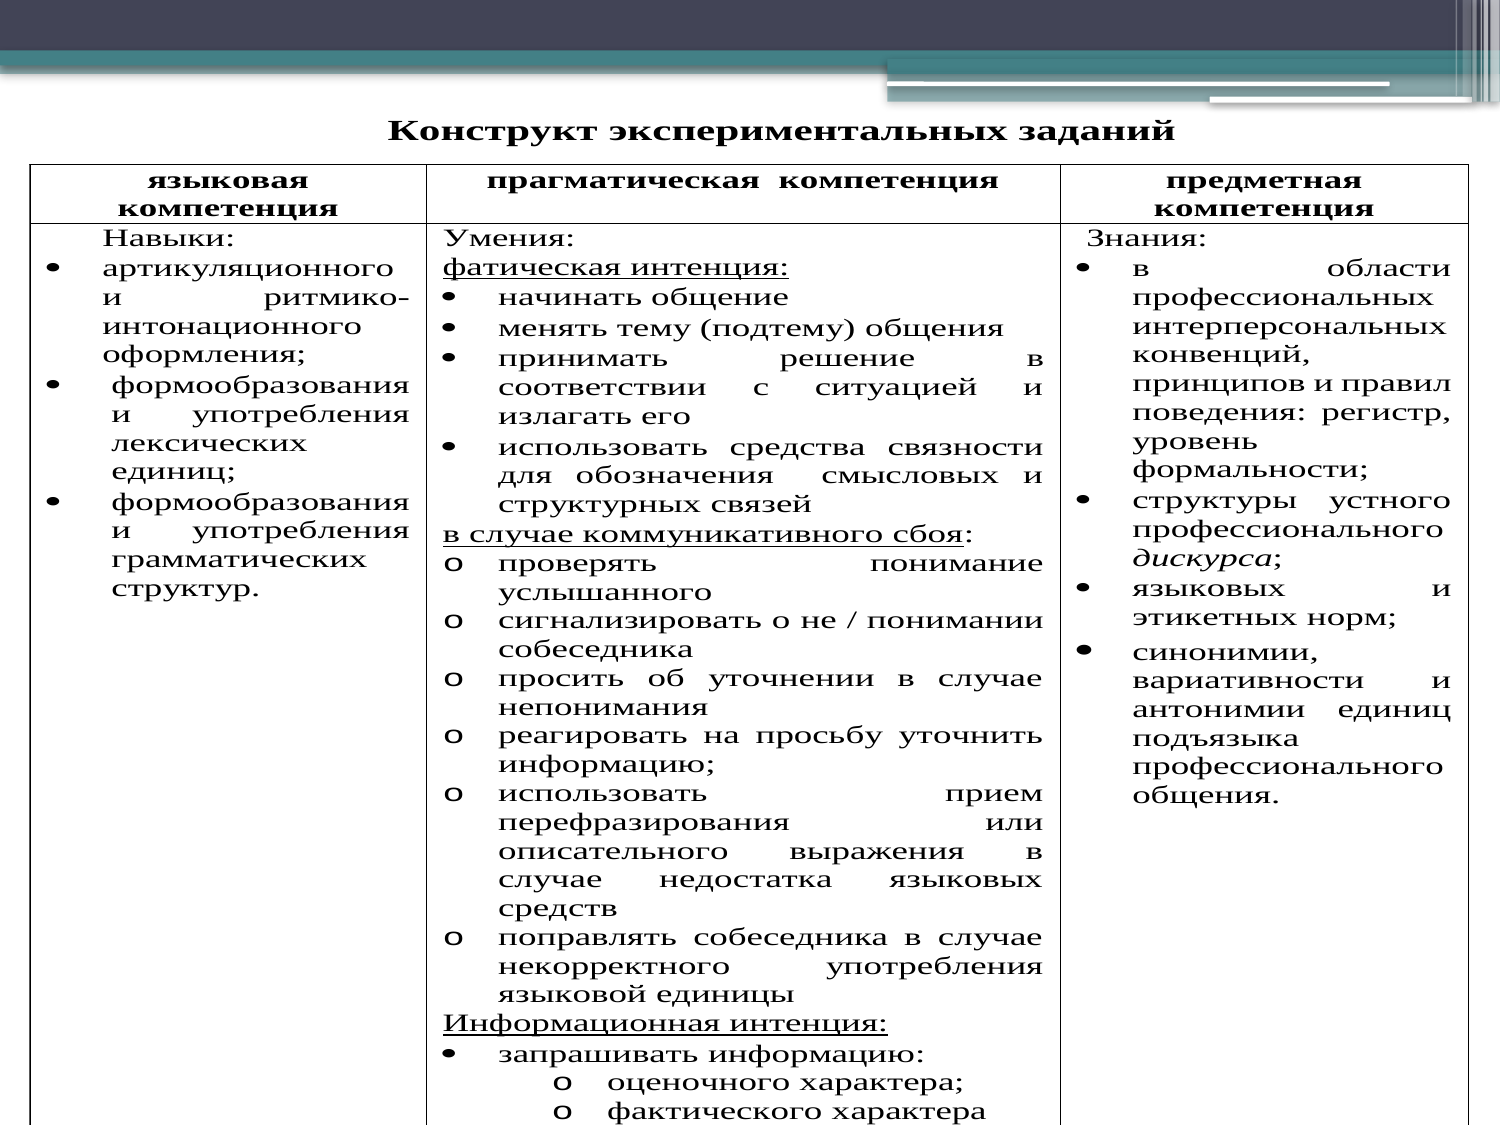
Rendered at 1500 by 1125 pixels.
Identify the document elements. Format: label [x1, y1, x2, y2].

picture [29, 113, 1471, 1125]
